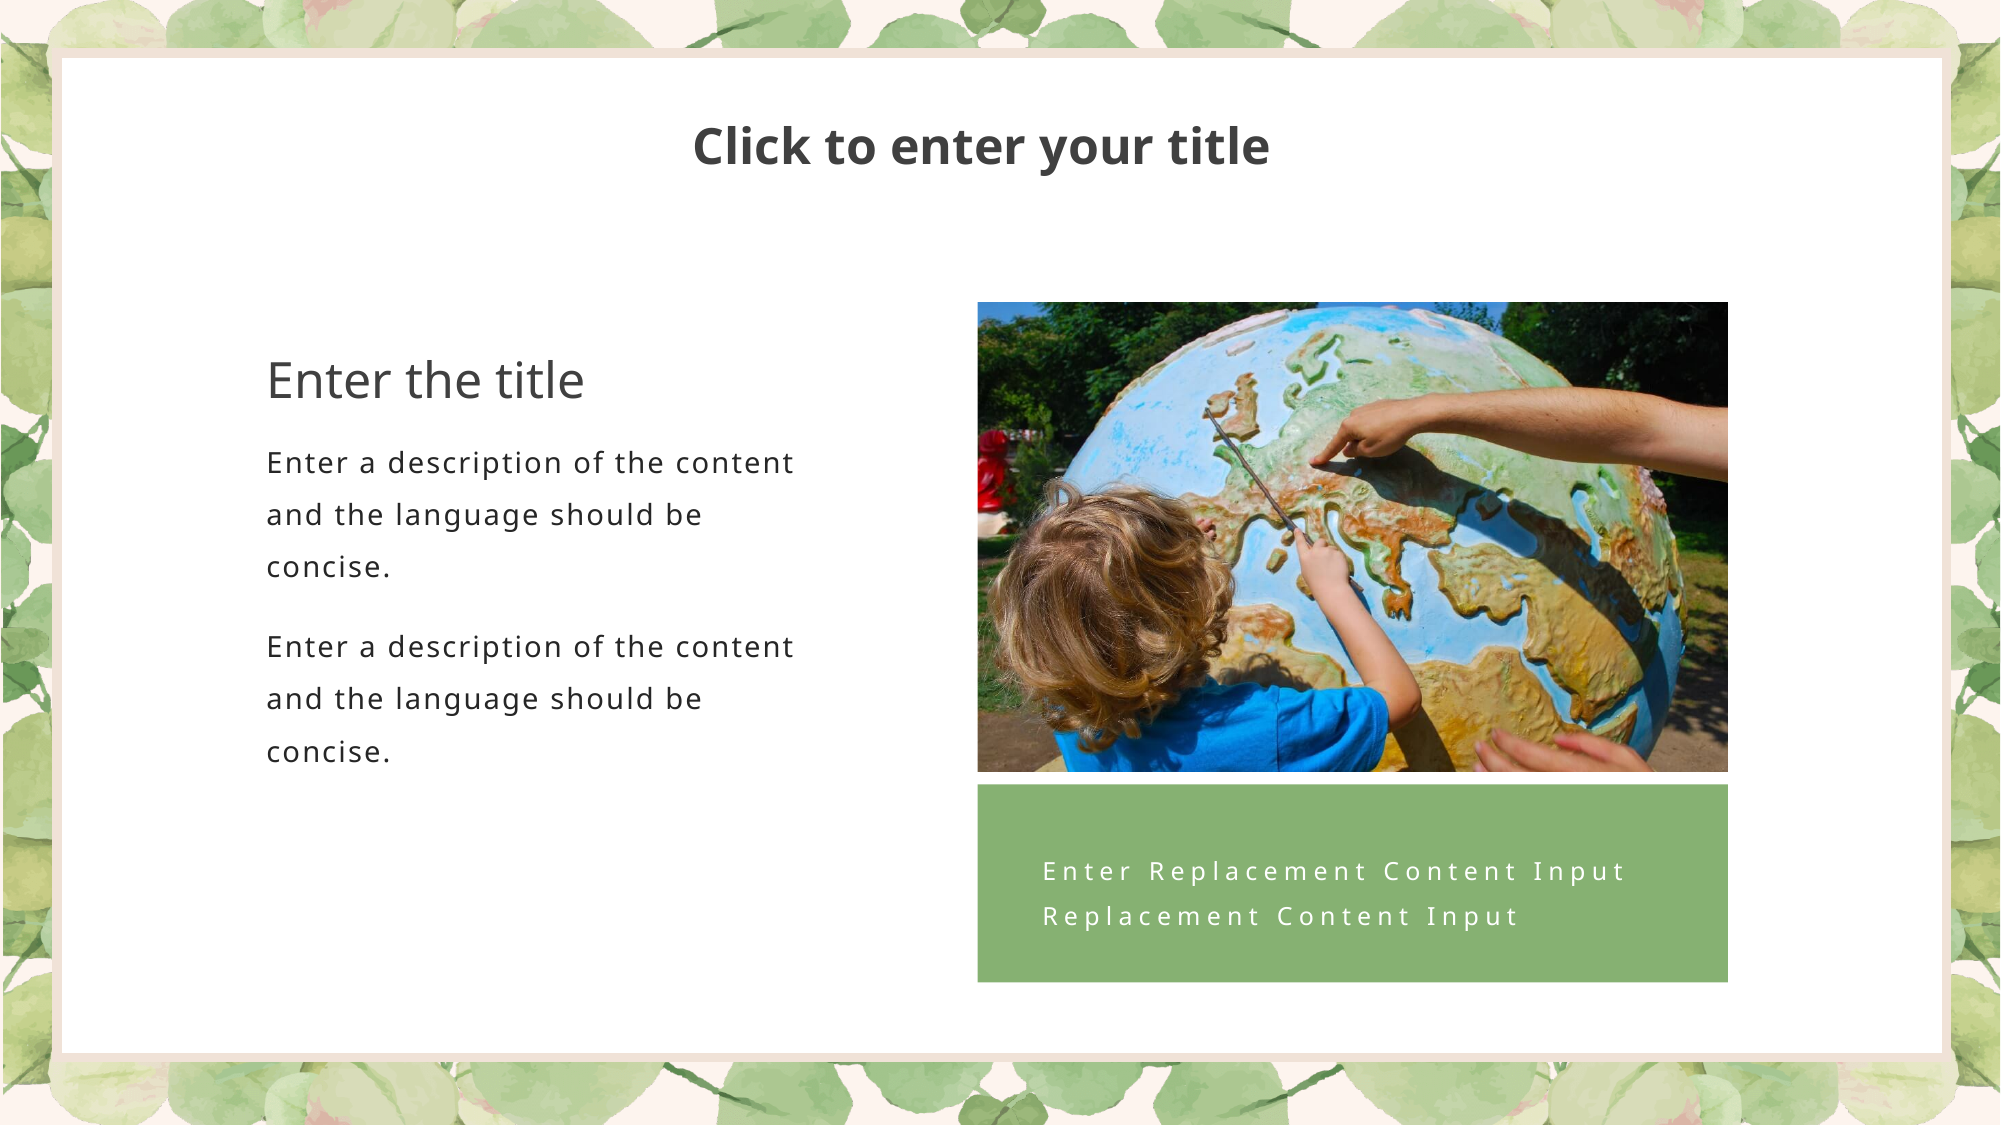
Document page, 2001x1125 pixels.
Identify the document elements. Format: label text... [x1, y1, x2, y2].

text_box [977, 784, 1748, 983]
picture [2, 1, 2001, 1125]
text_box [251, 341, 903, 772]
text_box Click to enter your title [693, 113, 1307, 175]
